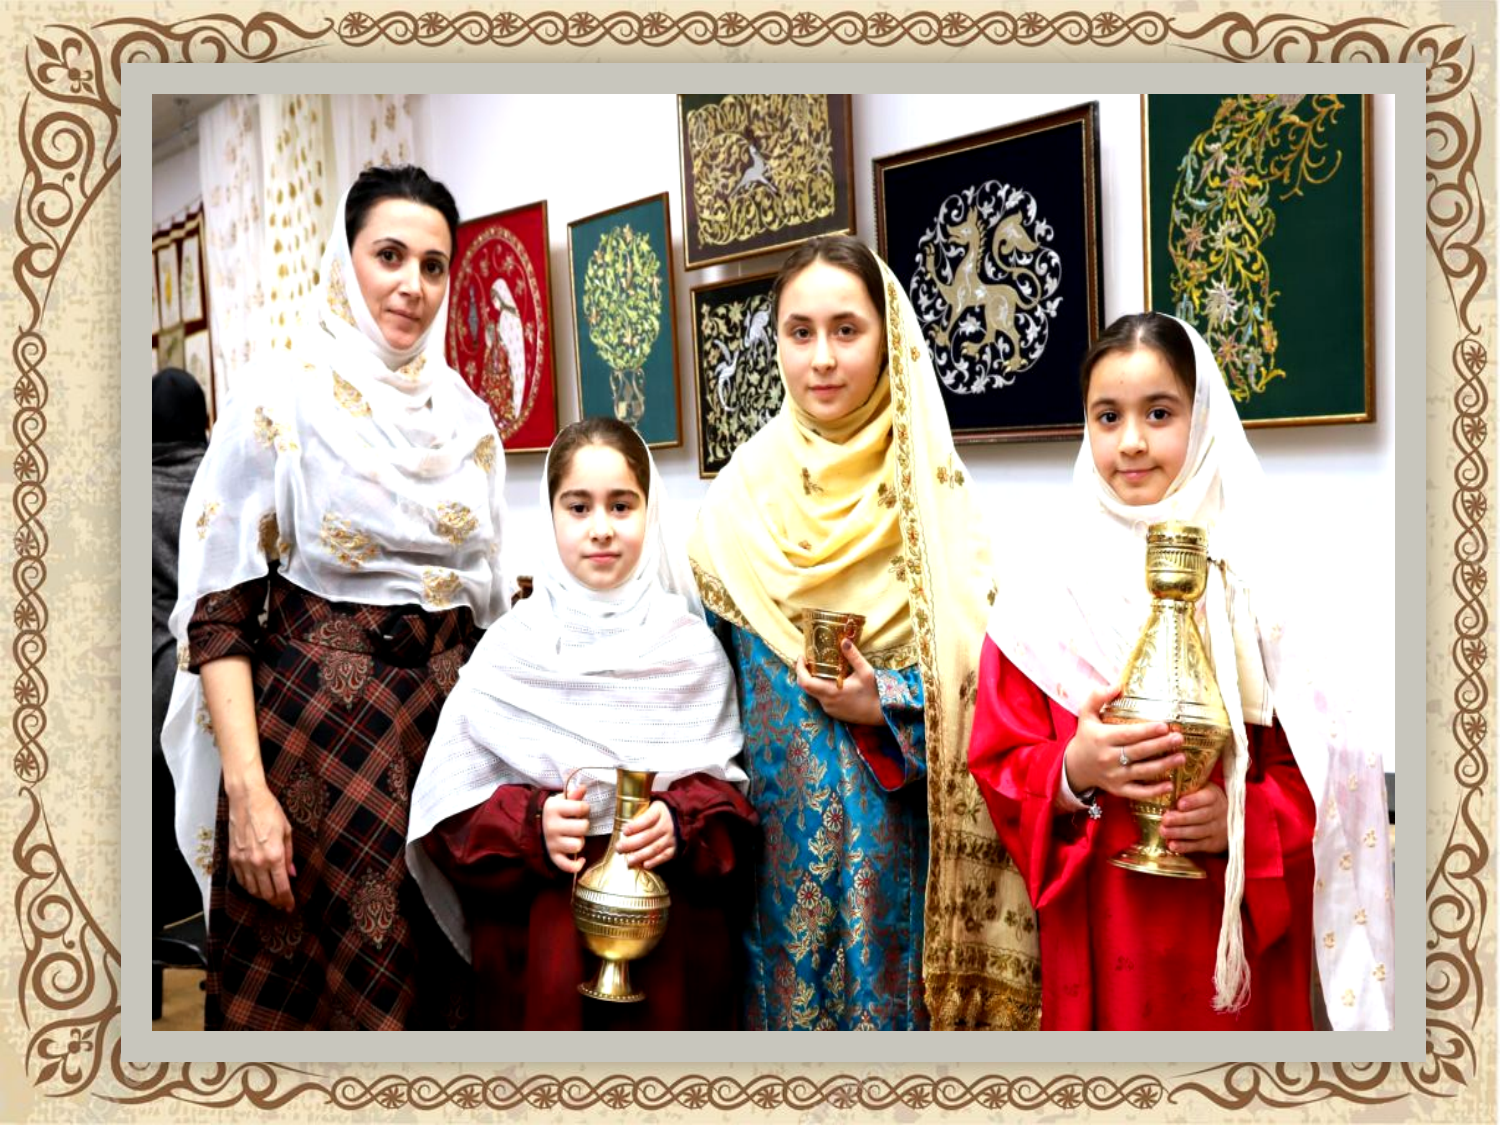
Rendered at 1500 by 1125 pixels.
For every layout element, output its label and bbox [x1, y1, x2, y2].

picture [152, 93, 1395, 1032]
list [0, 0, 1500, 1125]
